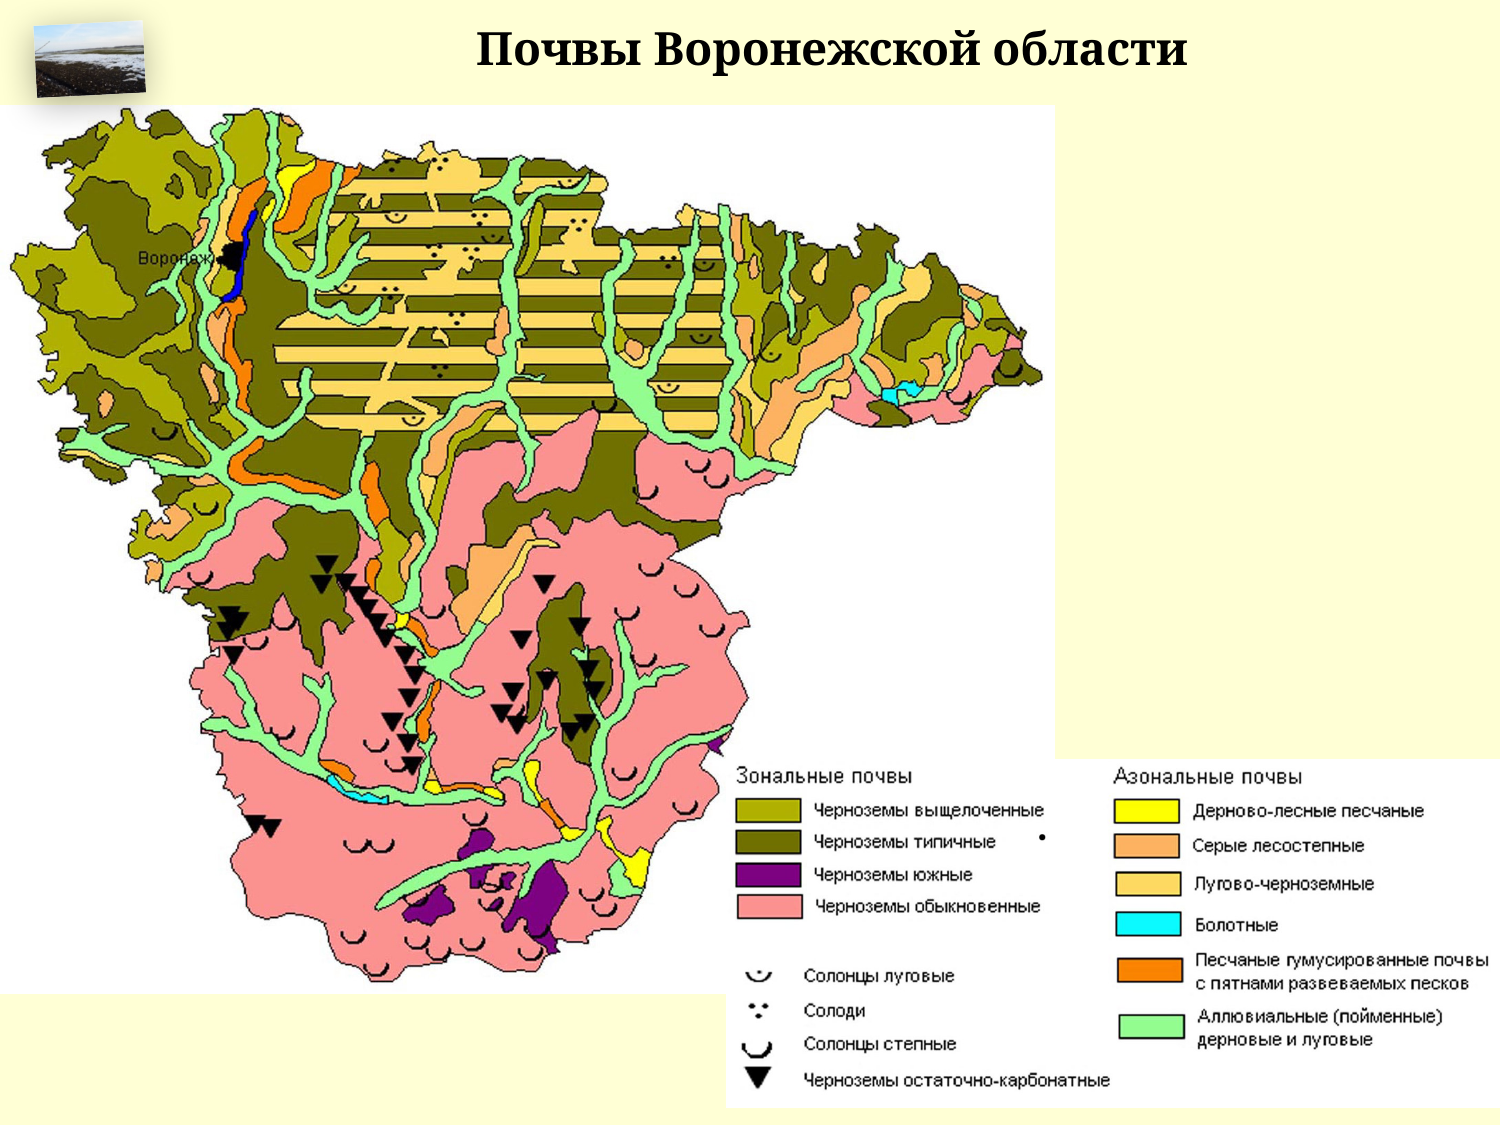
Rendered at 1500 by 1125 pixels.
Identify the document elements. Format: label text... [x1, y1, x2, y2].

picture [34, 21, 146, 97]
text_box Почвы Воронежской области [163, 11, 1500, 82]
picture [0, 105, 1500, 1109]
